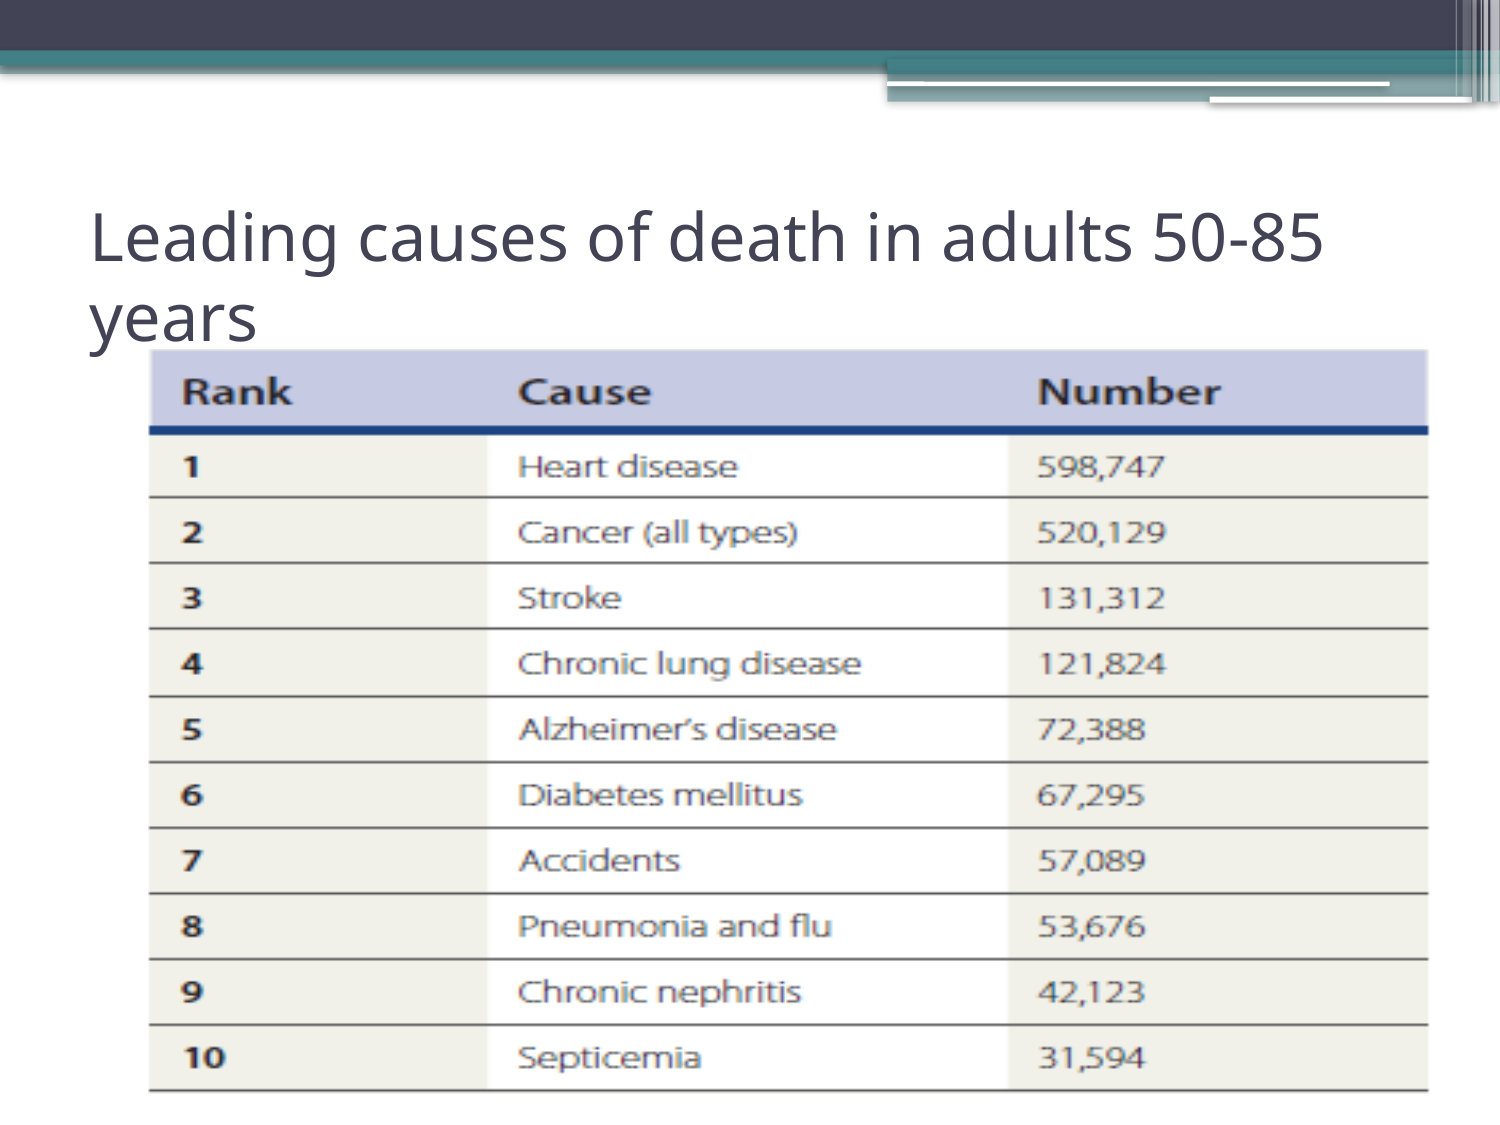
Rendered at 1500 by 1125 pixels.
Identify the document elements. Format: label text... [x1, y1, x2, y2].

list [147, 349, 1436, 1095]
title Leading causes of death in adults 50-85 years [75, 187, 1425, 363]
